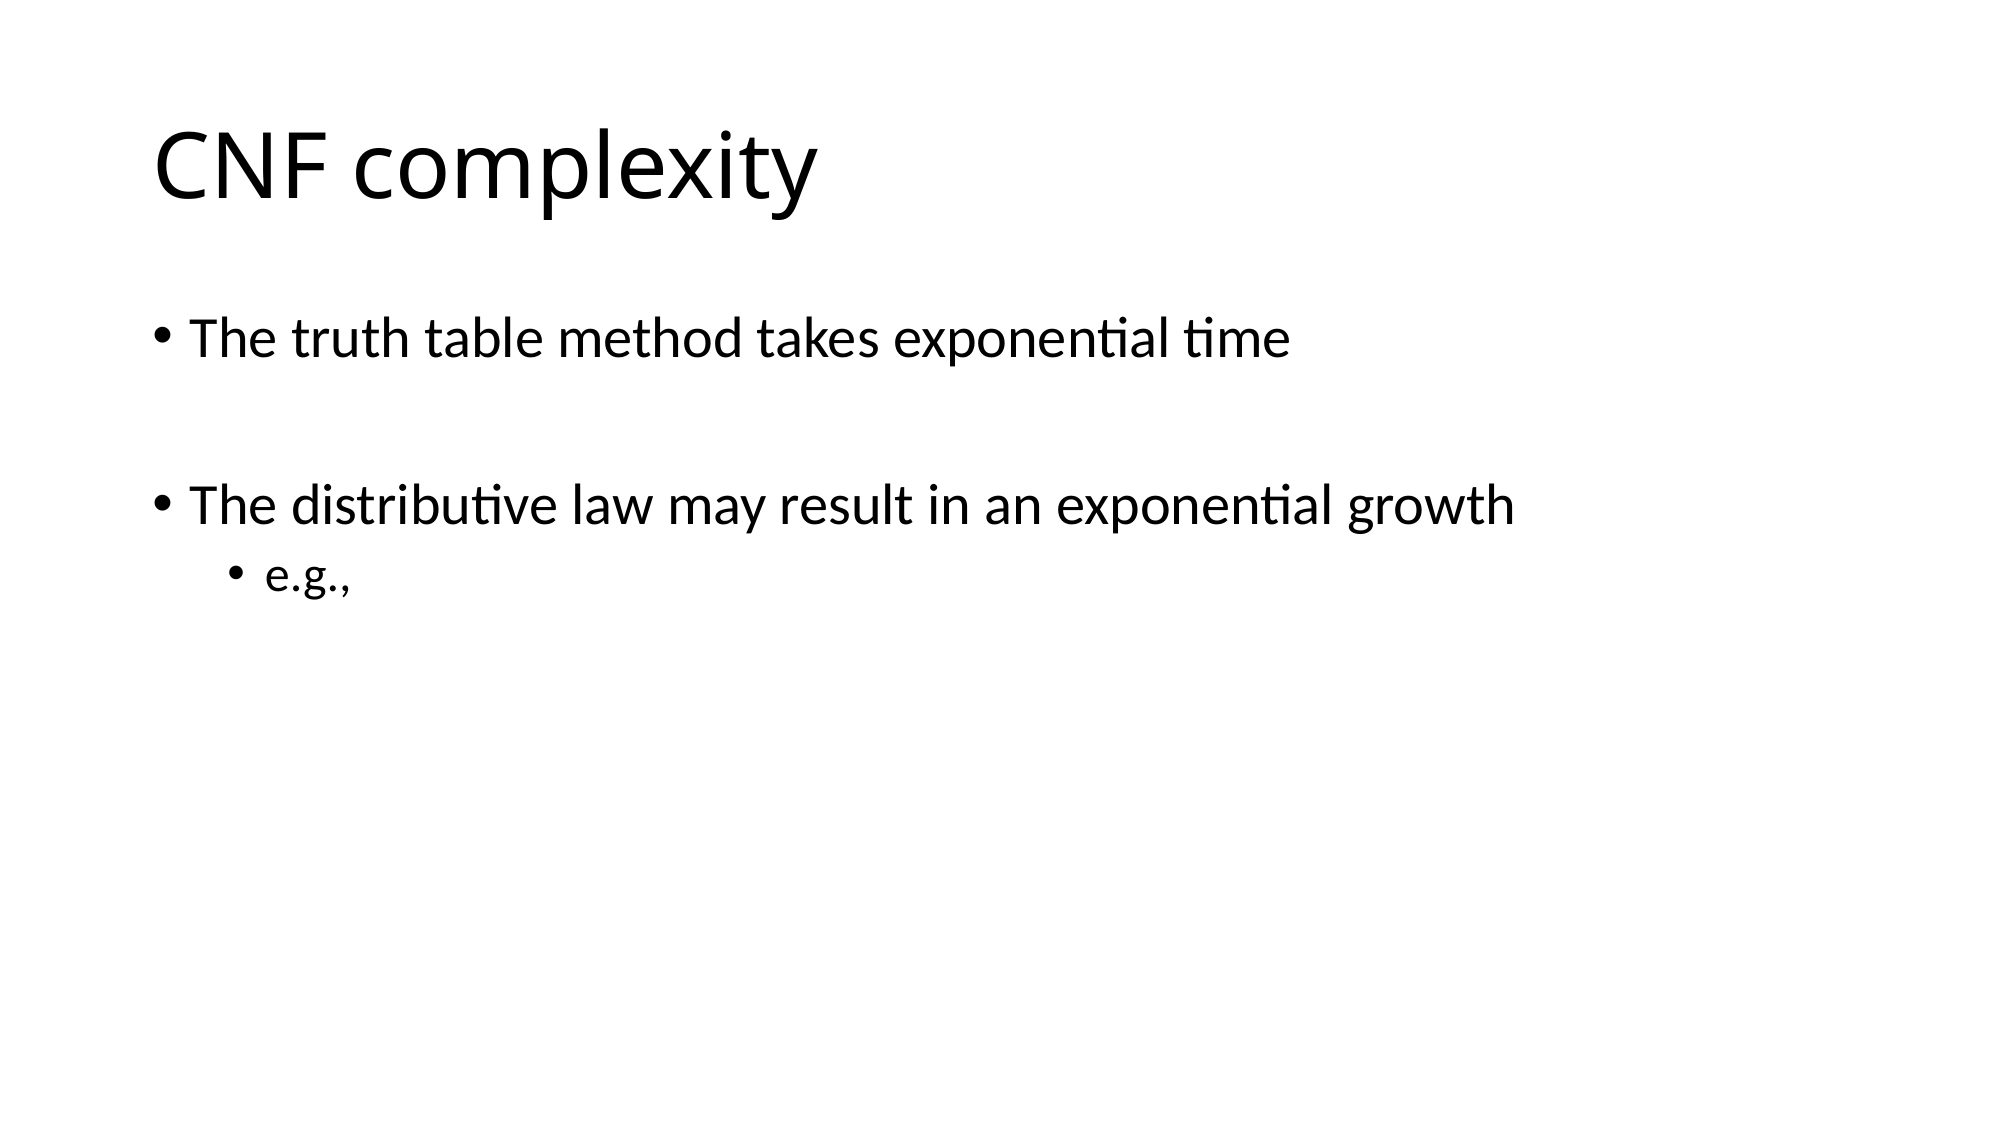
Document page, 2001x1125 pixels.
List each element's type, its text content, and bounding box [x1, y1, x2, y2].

title CNF complexity [137, 59, 1863, 278]
